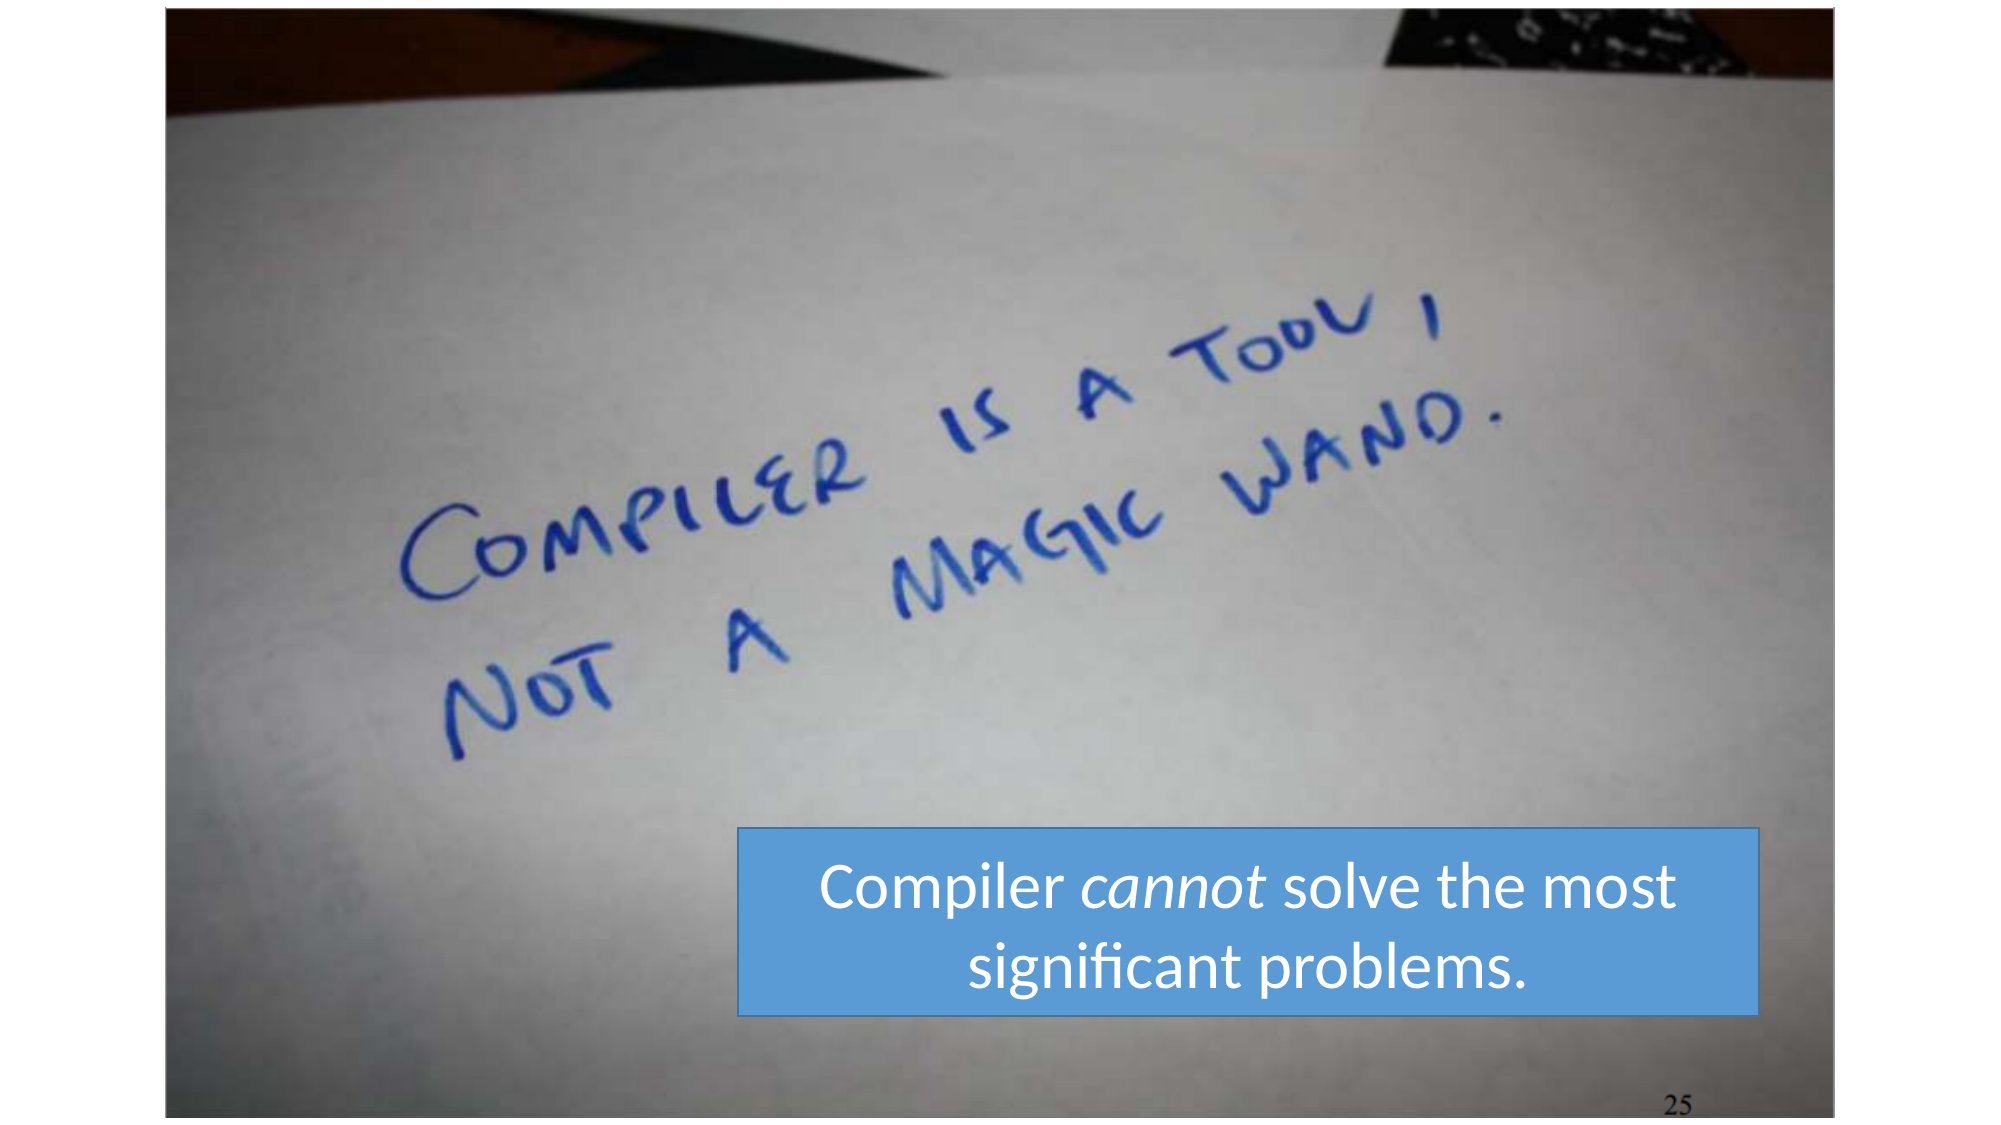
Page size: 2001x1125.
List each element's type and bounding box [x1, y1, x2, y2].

picture [165, 7, 1835, 1118]
